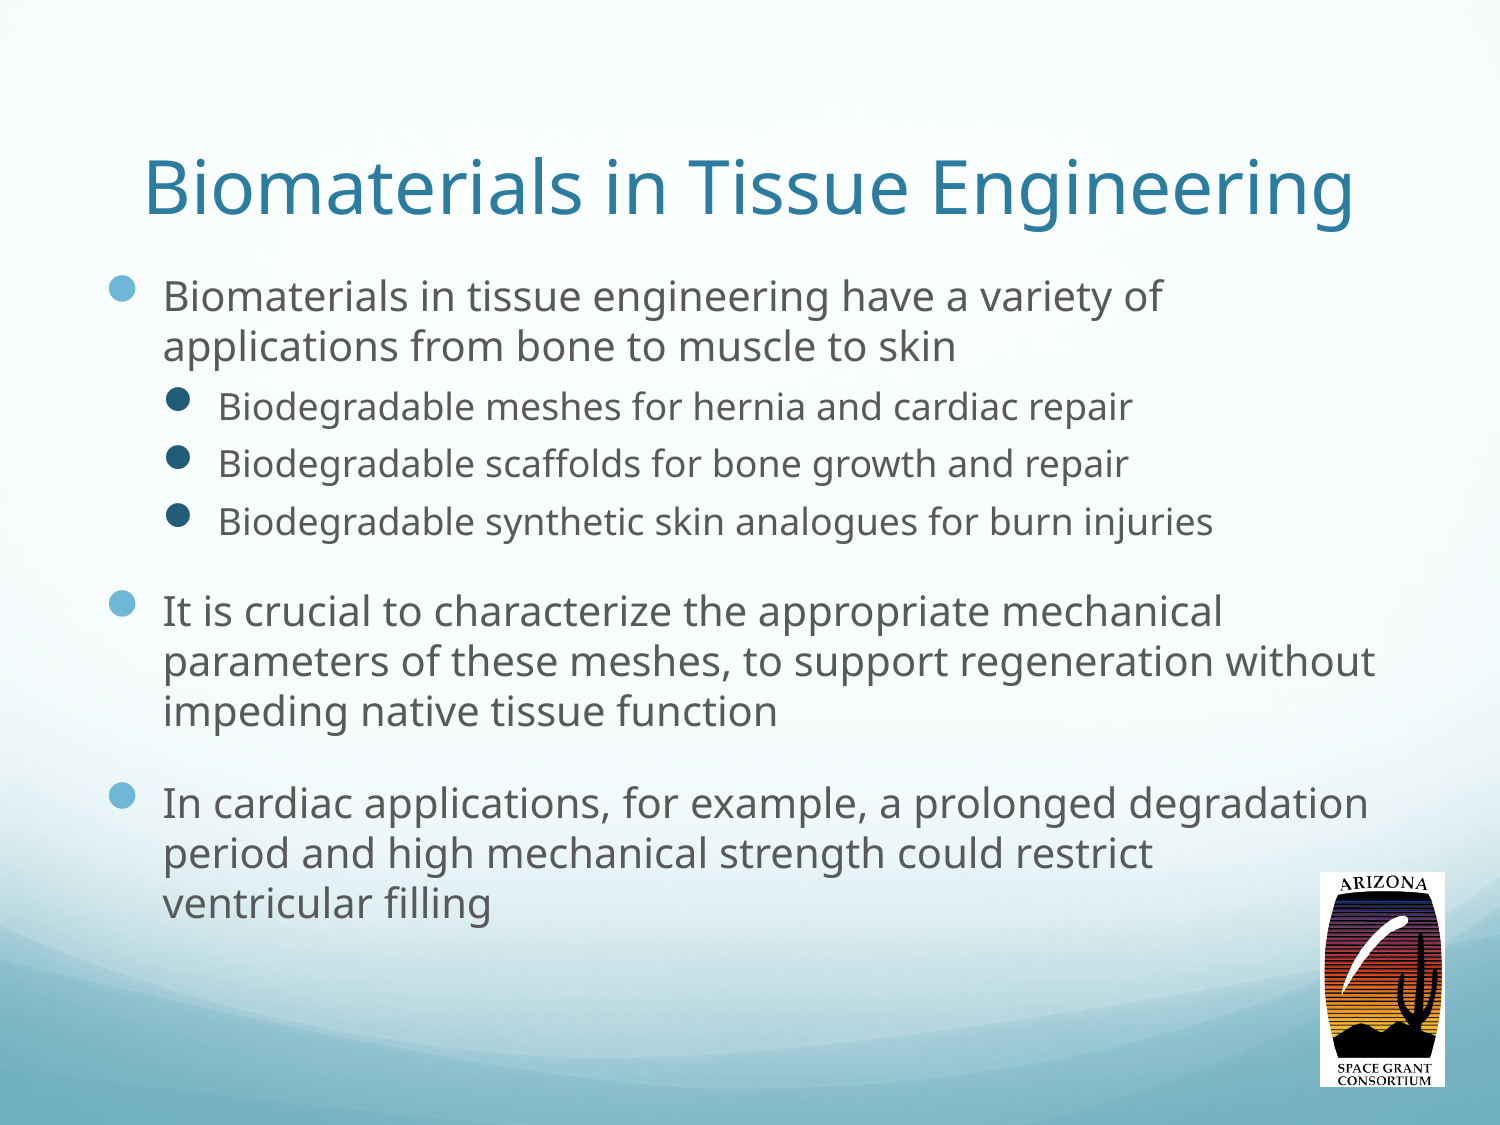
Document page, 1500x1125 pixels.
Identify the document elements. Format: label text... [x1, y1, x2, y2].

picture [1318, 871, 1446, 1088]
list Biomaterials in tissue engineering have a variety of applications from bone to muscle to skin Biodegradable meshes for hernia and cardiac repair Biodegradable scaffolds for bone growth and repair Biodegradable synthetic skin analogues for burn injuries It is crucial to characterize the appropriate mechanical parameters of these meshes, to support regeneration without impeding native tissue function In cardiac applications, for example, a prolonged degradation period and high mechanical strength could restrict ventricular filling [90, 262, 1410, 975]
title Biomaterials in Tissue Engineering [90, 70, 1410, 237]
